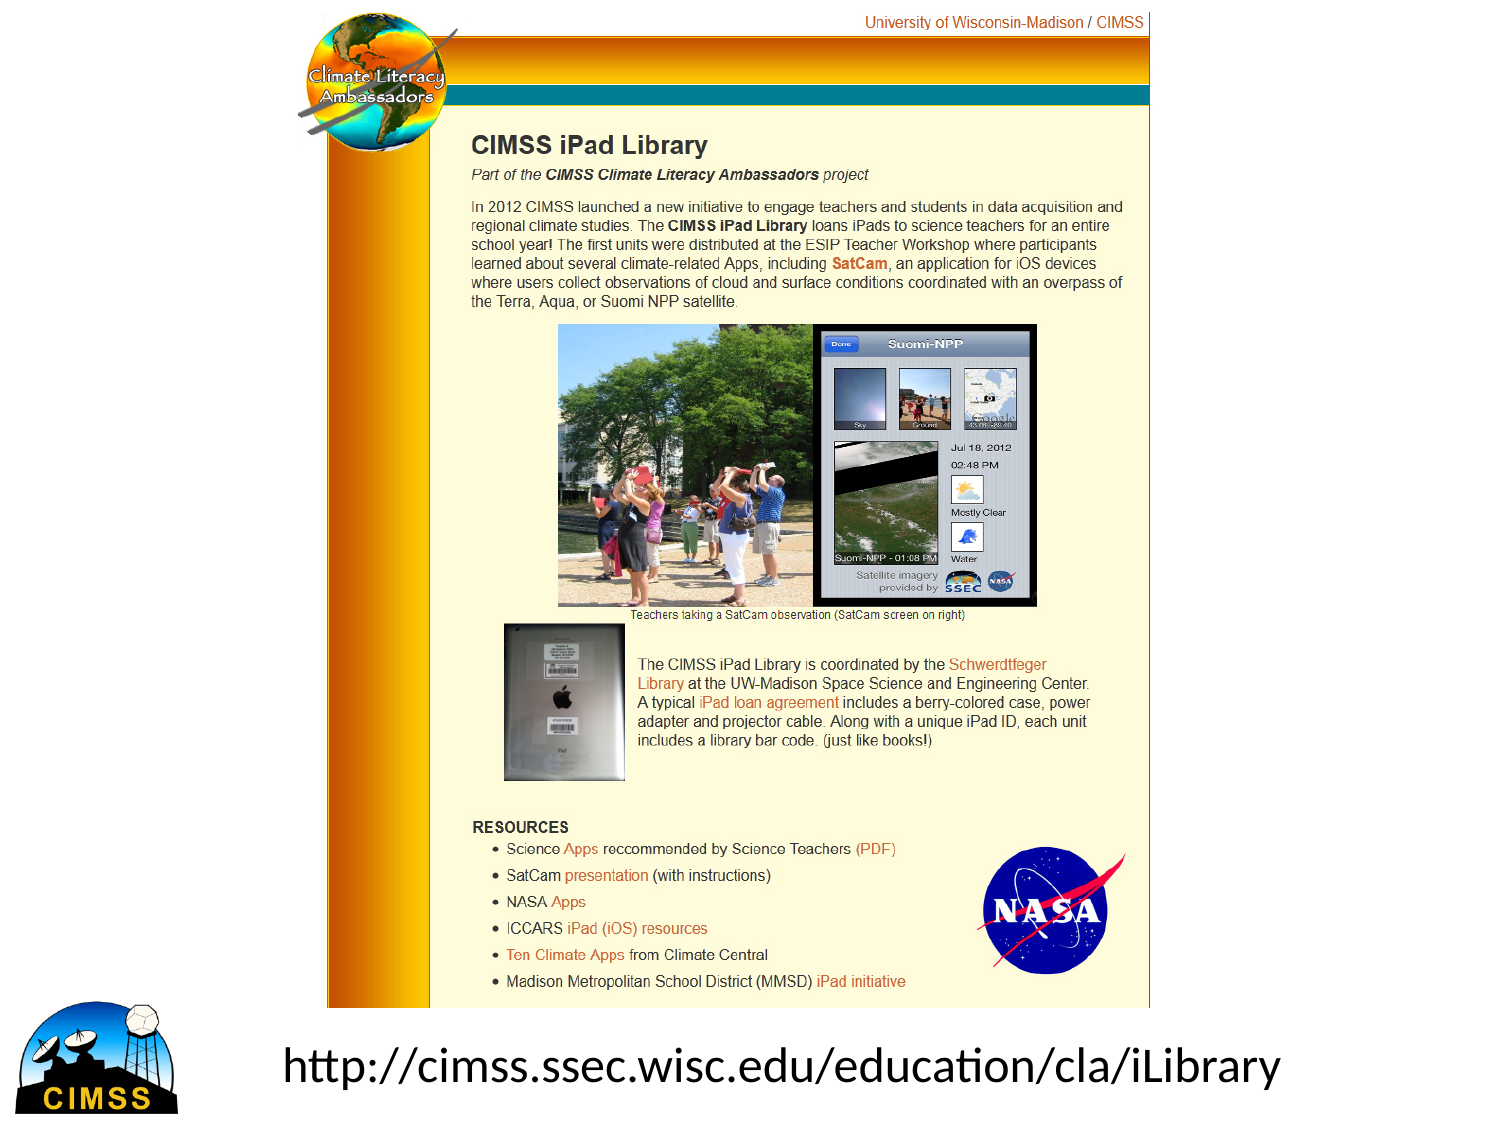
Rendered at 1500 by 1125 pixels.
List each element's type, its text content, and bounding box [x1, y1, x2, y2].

picture [3, 989, 189, 1125]
text_box http://cimss.ssec.wisc.edu/education/cla/iLibrary [267, 1024, 1297, 1100]
picture [262, 12, 1211, 1009]
